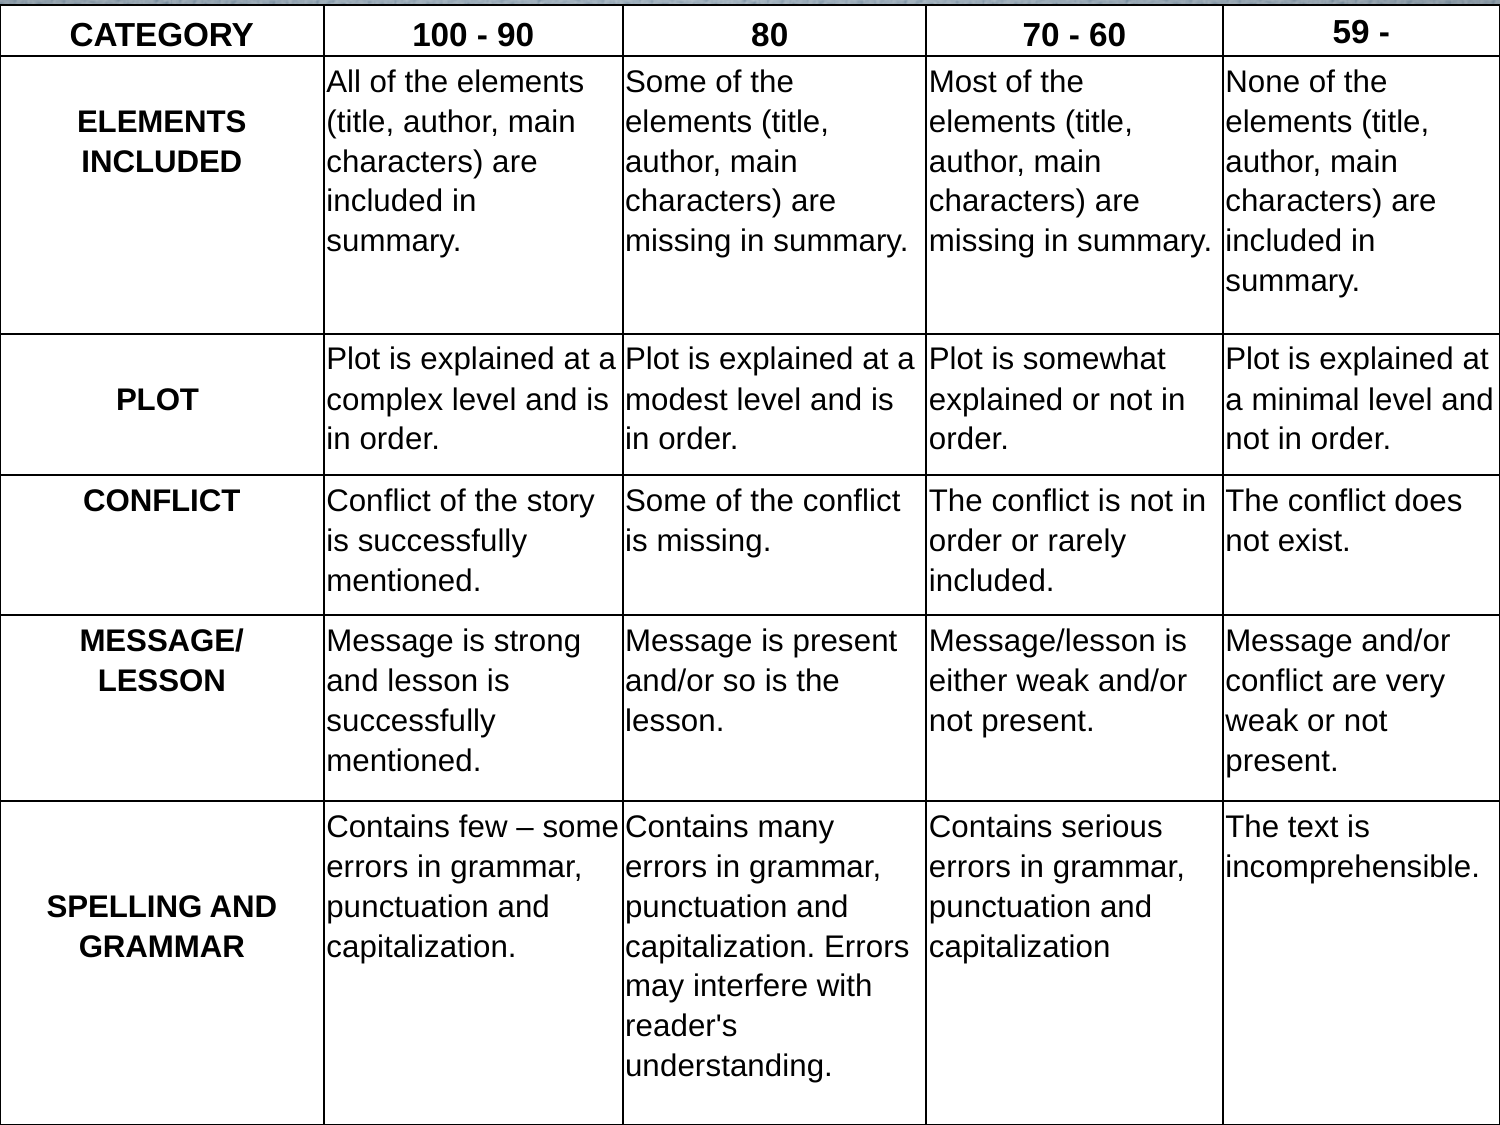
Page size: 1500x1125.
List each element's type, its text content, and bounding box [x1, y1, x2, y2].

table_cell None of the elements (title, author, main characters) are included in summary. [1224, 57, 1499, 333]
table_cell Conflict of the story is successfully mentioned. [325, 476, 622, 614]
table_cell MESSAGE/ LESSON [1, 616, 323, 800]
table_cell Message is present and/or so is the lesson. [624, 616, 925, 800]
table_cell Contains many errors in grammar, punctuation and capitalization. Errors may interfere with reader's understanding. [624, 802, 925, 1124]
table_cell Plot is explained at a minimal level and not in order. [1224, 335, 1499, 474]
table_cell Contains few – some errors in grammar, punctuation and capitalization. [325, 802, 622, 1124]
table_cell CONFLICT [1, 476, 323, 614]
table_cell Some of the conflict is missing. [624, 476, 925, 614]
table_header CATEGORY [1, 6, 323, 55]
table_cell PLOT [1, 335, 323, 474]
table_cell All of the elements (title, author, main characters) are included in summary. [325, 57, 622, 333]
table_cell Plot is explained at a modest level and is in order. [624, 335, 925, 474]
table_cell SPELLING AND GRAMMAR [1, 802, 323, 1124]
table_header 80 [624, 6, 925, 55]
table_cell ELEMENTS INCLUDED [1, 57, 323, 333]
table_cell The conflict is not in order or rarely included. [927, 476, 1222, 614]
table_cell Message is strong and lesson is successfully mentioned. [325, 616, 622, 800]
table_cell Most of the elements (title, author, main characters) are missing in summary. [927, 57, 1222, 333]
table_header 70 - 60 [927, 6, 1222, 55]
table_cell The conflict does not exist. [1224, 476, 1499, 614]
table_cell Message and/or conflict are very weak or not present. [1224, 616, 1499, 800]
table_cell Plot is explained at a complex level and is in order. [325, 335, 622, 474]
table_cell Contains serious errors in grammar, punctuation and capitalization [927, 802, 1222, 1124]
table_cell The text is incomprehensible. [1224, 802, 1499, 1124]
table_header 59 - [1224, 6, 1499, 55]
table_cell Some of the elements (title, author, main characters) are missing in summary. [624, 57, 925, 333]
table_cell Plot is somewhat explained or not in order. [927, 335, 1222, 474]
table_cell Message/lesson is either weak and/or not present. [927, 616, 1222, 800]
table_header 100 - 90 [325, 6, 622, 55]
